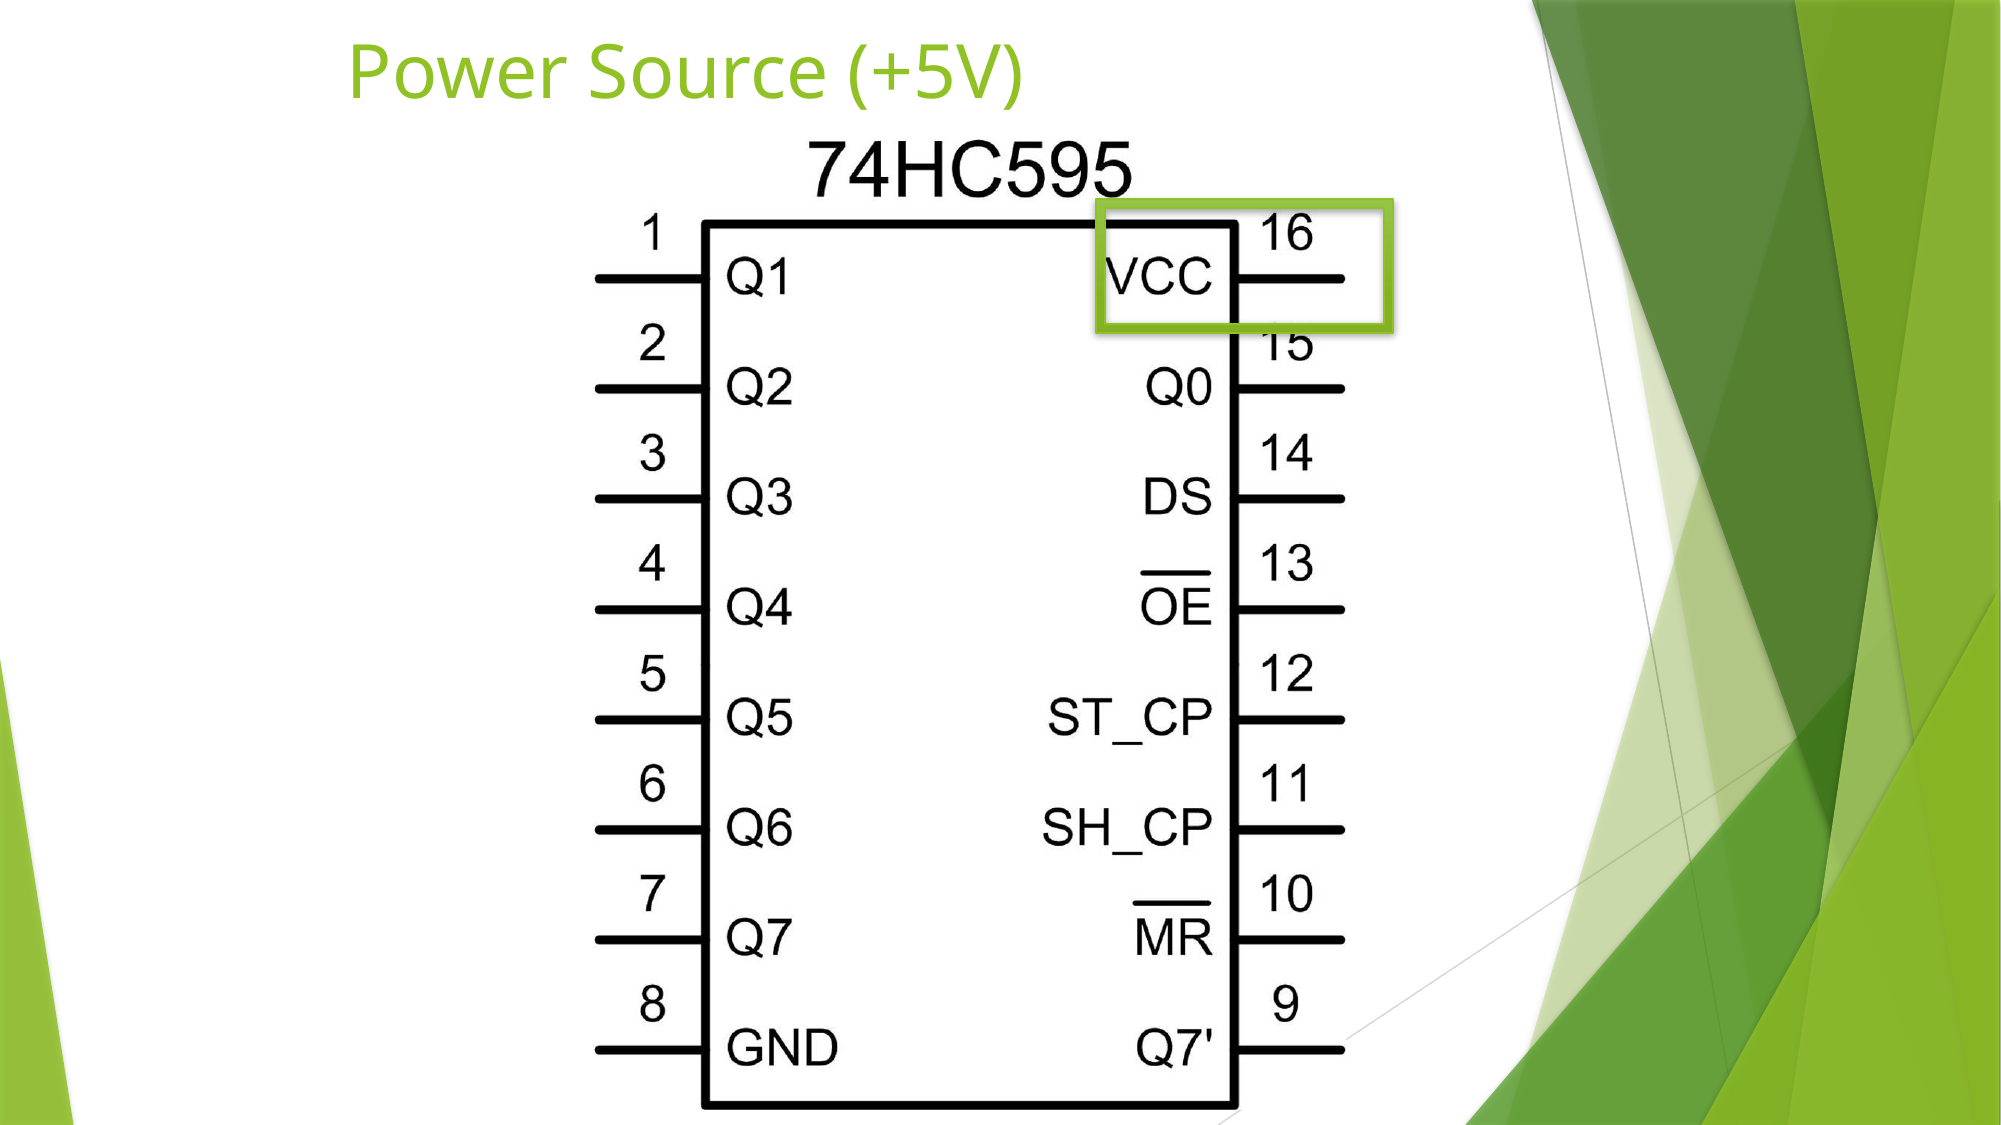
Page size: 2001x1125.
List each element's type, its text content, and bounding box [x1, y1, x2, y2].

title Power Source (+5V) [331, 15, 1572, 199]
text_box [1350, 198, 1394, 334]
picture [592, 114, 1346, 1111]
